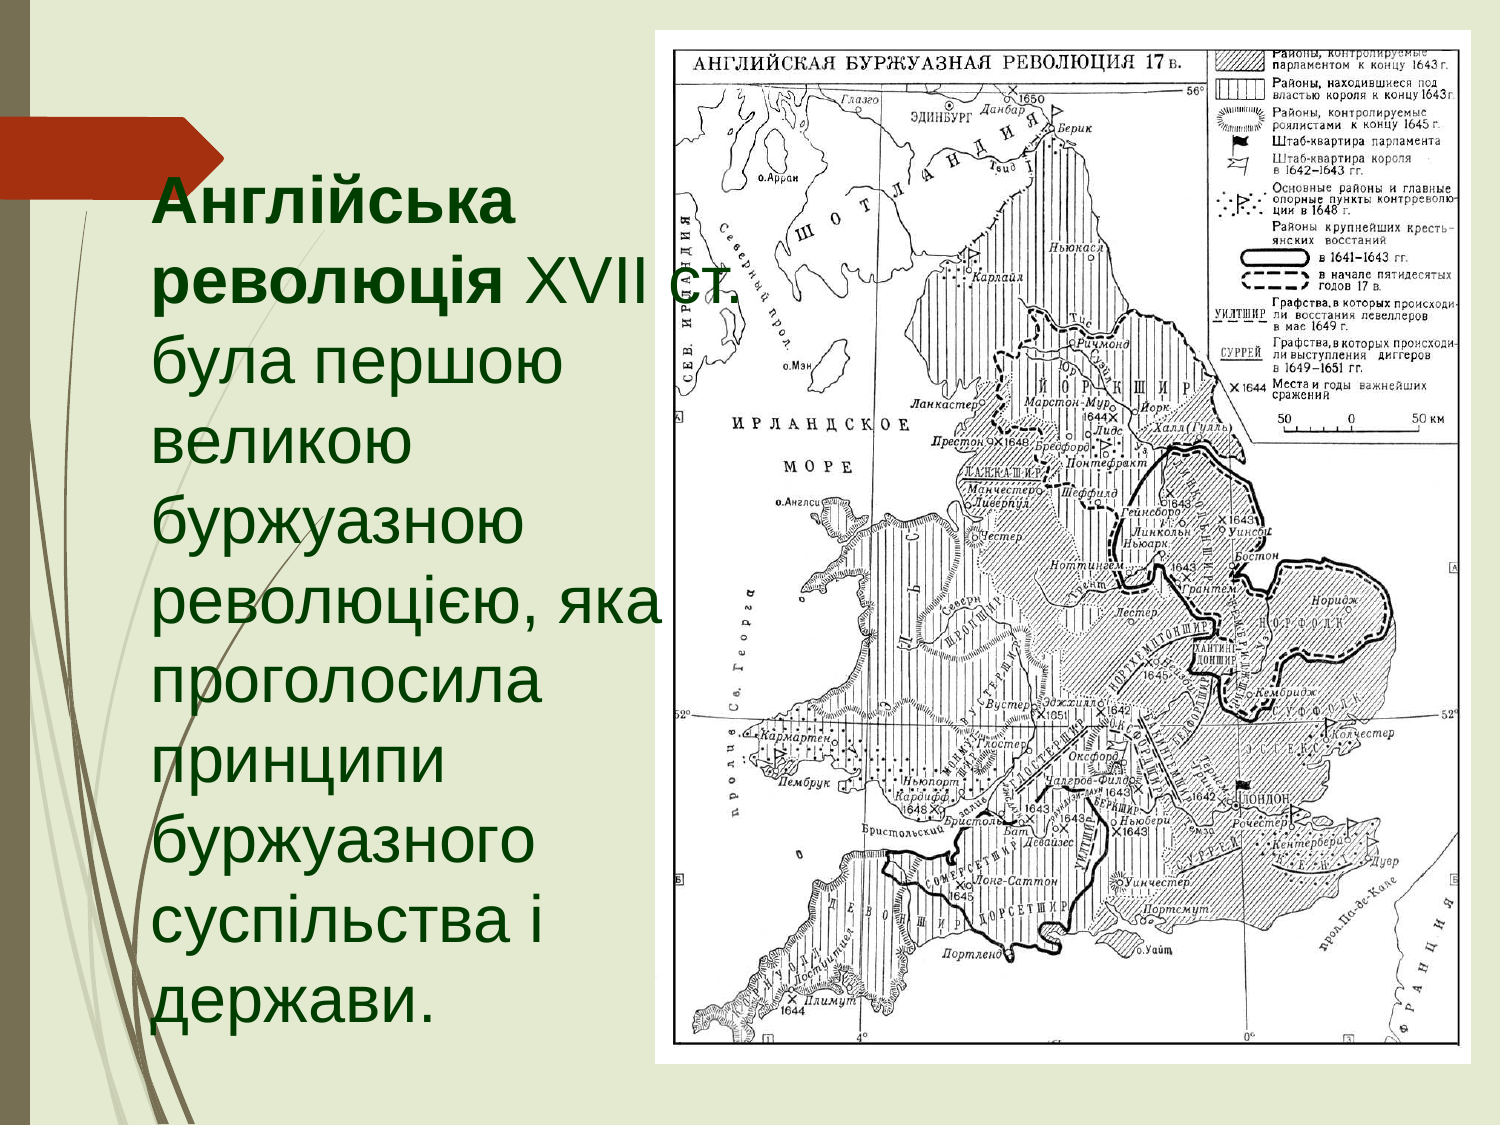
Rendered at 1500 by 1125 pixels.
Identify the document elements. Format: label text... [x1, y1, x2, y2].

picture [655, 30, 1471, 1064]
list Англійська революція XVII ст. була першою великою буржуазною революцією, яка проголосила принципи буржуазного суспільства і держави. [135, 148, 655, 1055]
